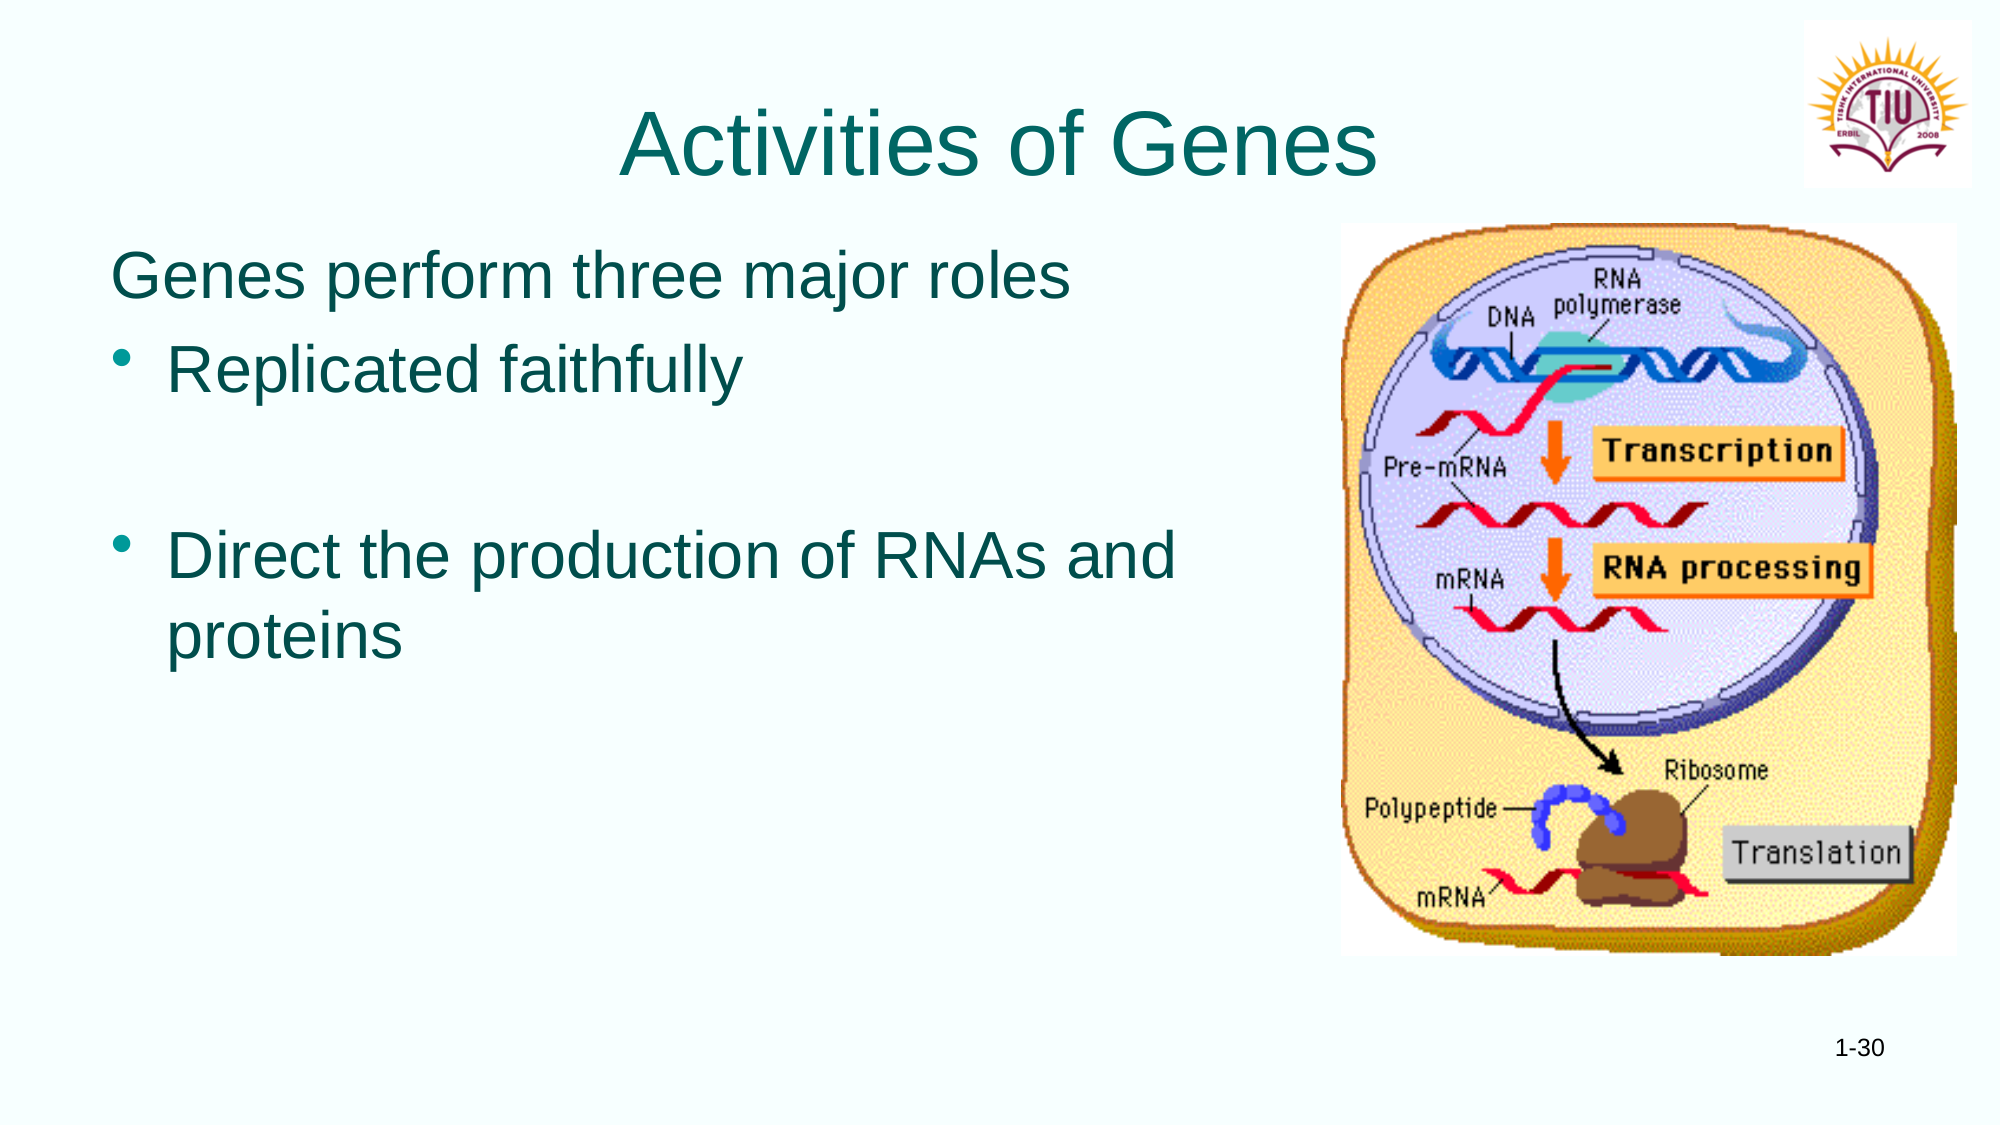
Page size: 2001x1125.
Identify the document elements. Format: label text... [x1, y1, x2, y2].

title Activities of Genes [99, 45, 1900, 233]
list Genes perform three major roles Replicated faithfully Direct the production of RNAs and proteins [95, 224, 1196, 967]
picture [1804, 20, 1972, 188]
slide_number 1-30 [1433, 1024, 1900, 1103]
picture [1340, 223, 1957, 957]
